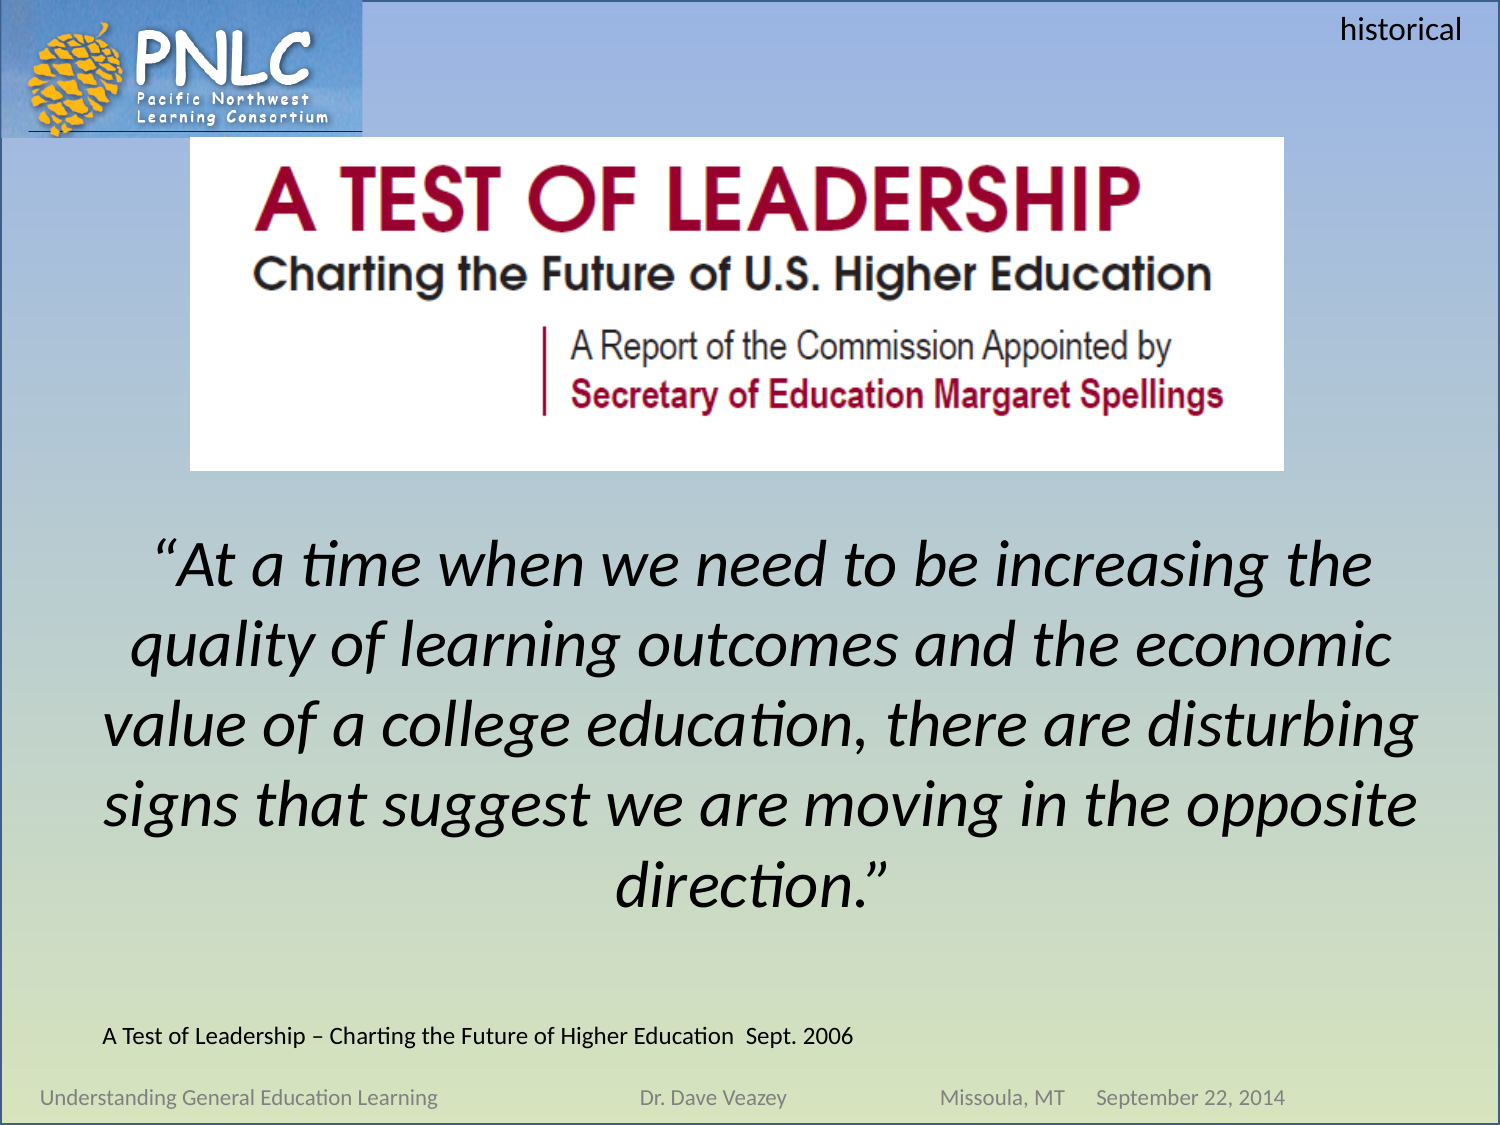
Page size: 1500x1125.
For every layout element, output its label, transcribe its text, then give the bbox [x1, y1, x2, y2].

list “At a time when we need to be increasing the quality of learning outcomes and the economic value of a college education, there are disturbing signs that suggest we are moving in the opposite direction.” [87, 512, 1438, 1000]
text_box historical [1325, 0, 1500, 55]
picture [189, 137, 1285, 471]
text_box A Test of Leadership – Charting the Future of Higher Education Sept. 2006 [87, 1012, 1450, 1058]
